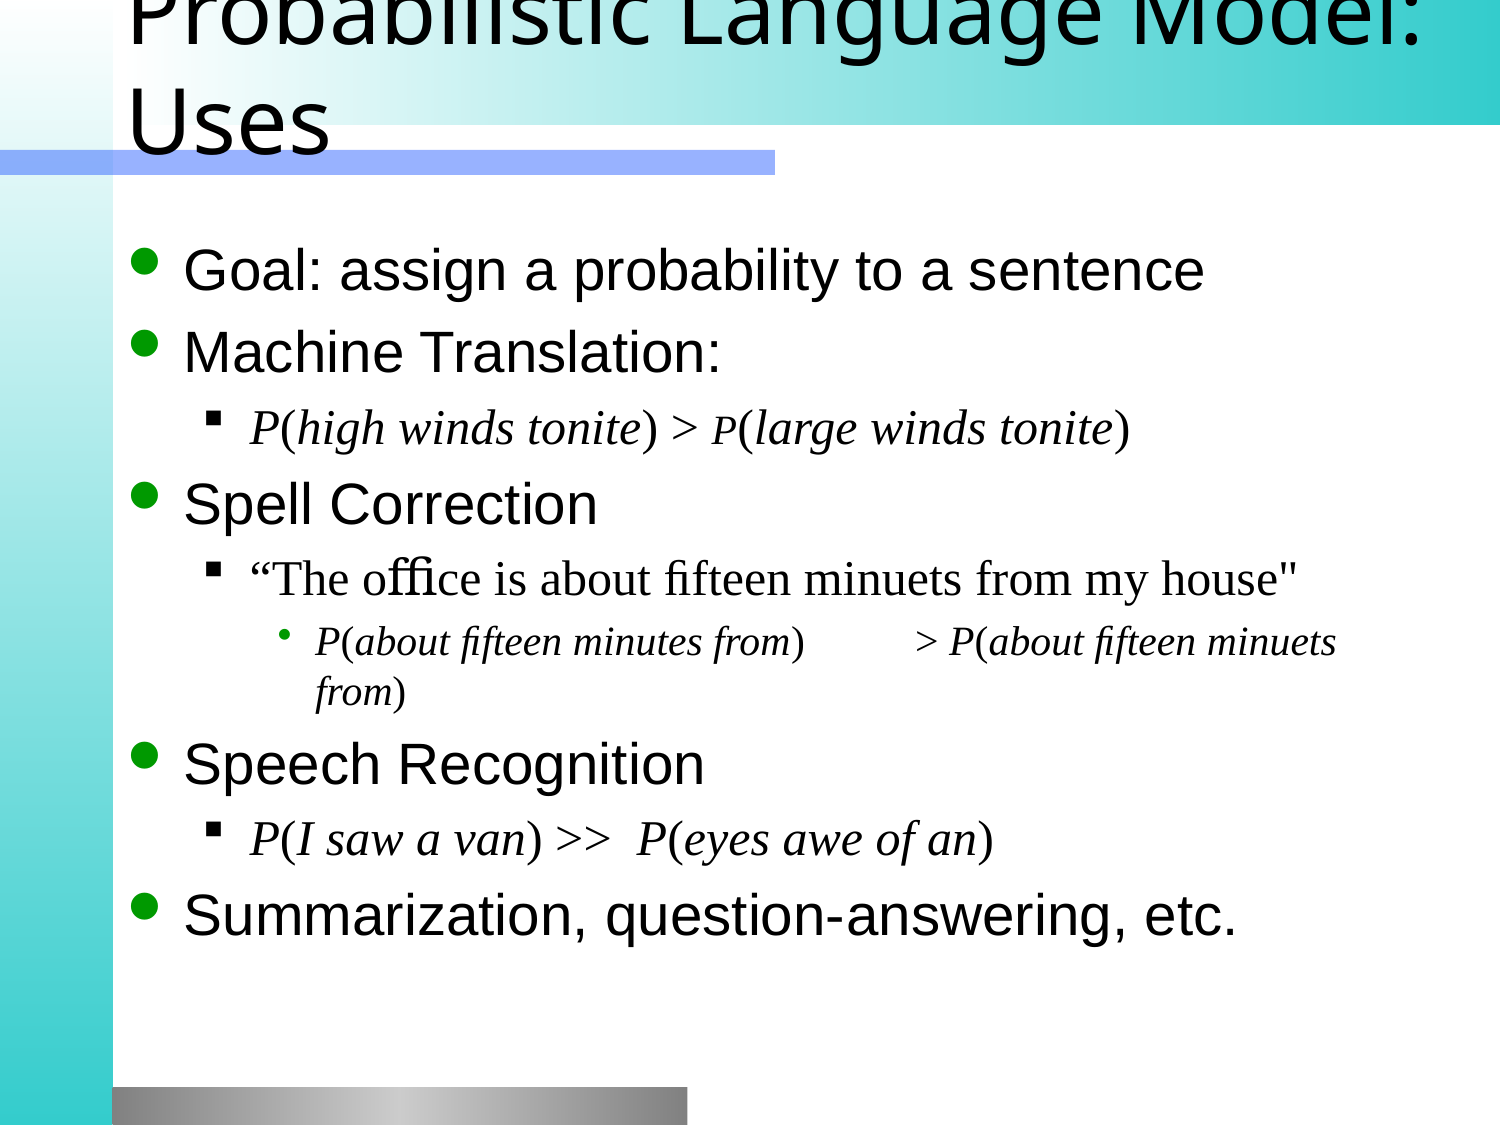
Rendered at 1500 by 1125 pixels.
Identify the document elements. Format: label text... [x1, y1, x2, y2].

title Probabilistic Language Model: Uses [110, 0, 1500, 126]
list Goal: assign a probability to a sentence Machine Translation: P(high winds tonite) > P(large winds tonite) Spell Correction “The oﬃce is about ﬁfteen minuets from my house" P(about ﬁfteen minutes from) > P(about ﬁfteen minuets from) Speech Recognition P(I saw a van) >> P(eyes awe of an) Summarization, question-­answering, etc. [112, 224, 1438, 1073]
